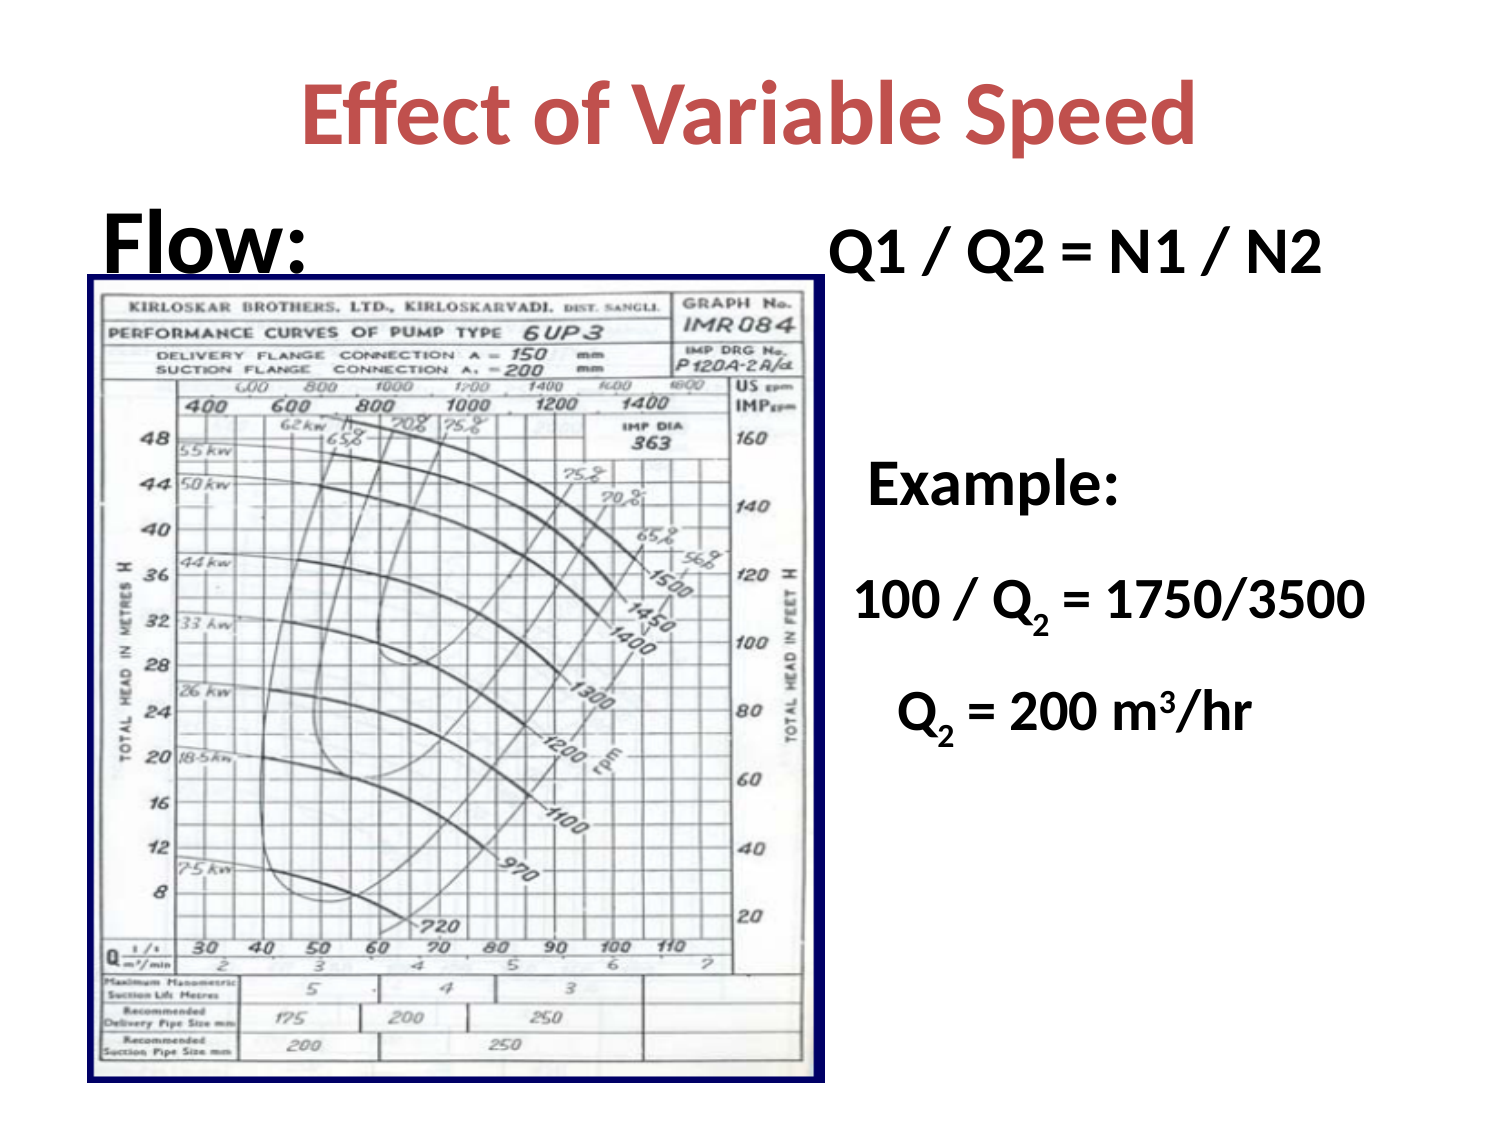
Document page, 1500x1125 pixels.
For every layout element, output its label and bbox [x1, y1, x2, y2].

picture [87, 274, 826, 1084]
text_box [0, 0, 1500, 1125]
